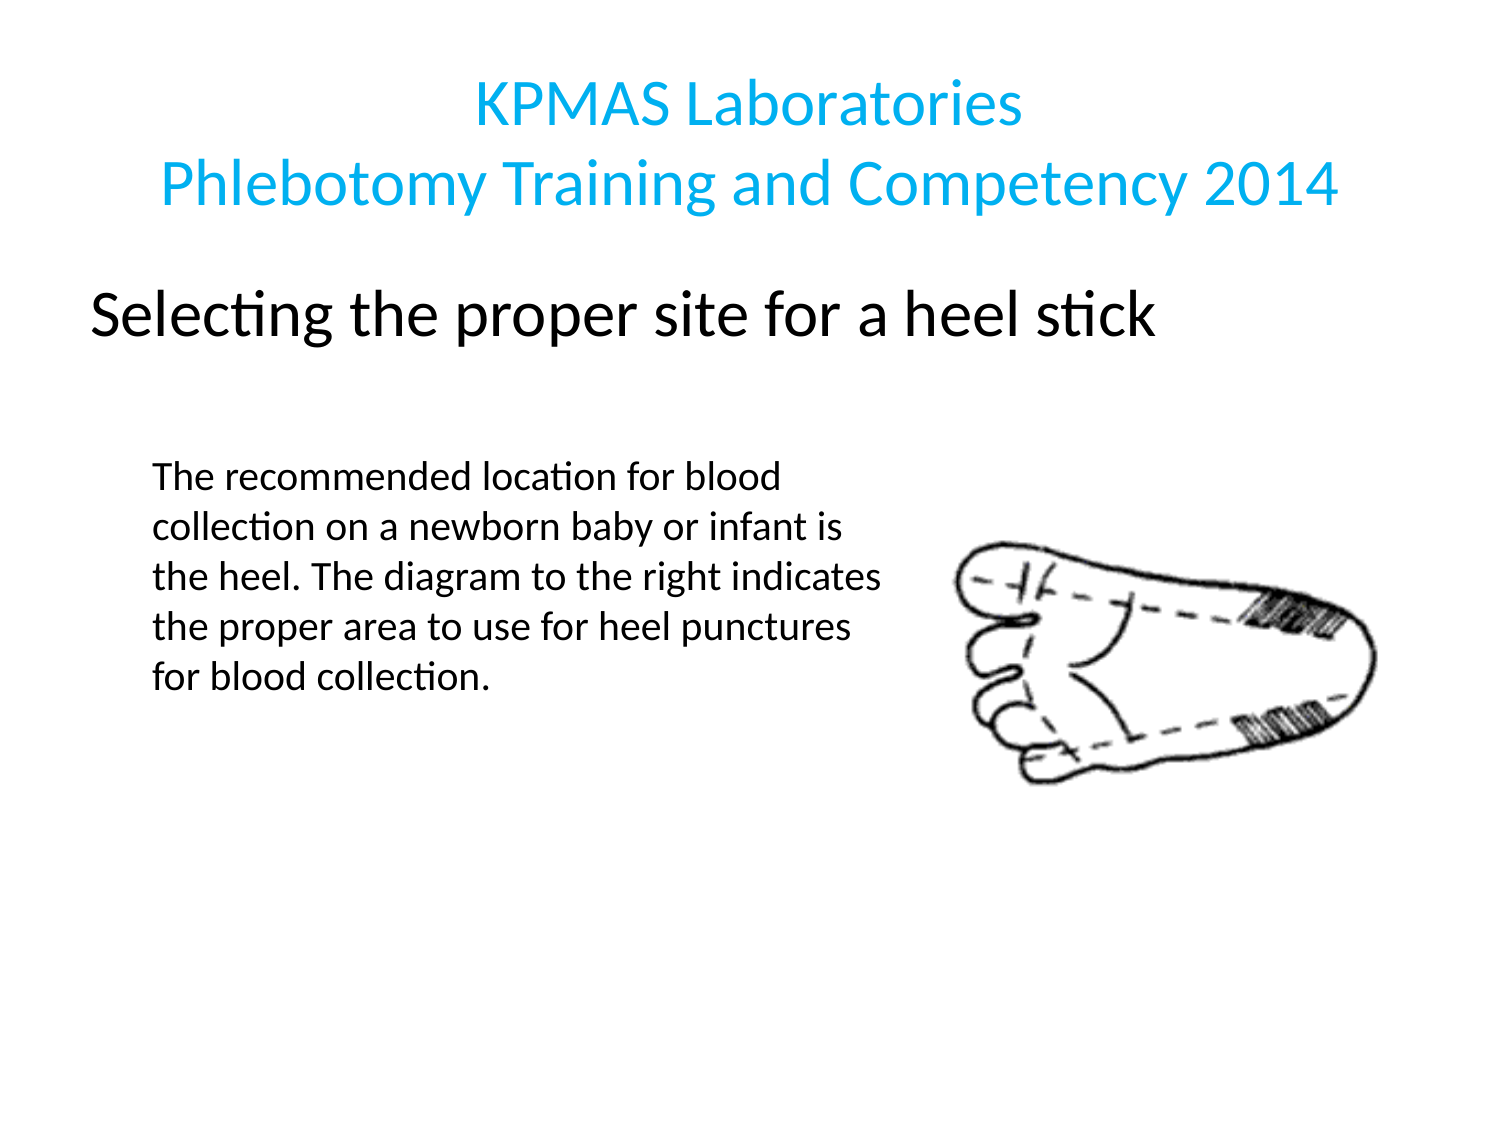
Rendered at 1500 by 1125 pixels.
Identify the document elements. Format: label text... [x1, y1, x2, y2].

list Selecting the proper site for a heel stick [75, 262, 1425, 1005]
text_box The recommended location for blood collection on a newborn baby or infant is the heel. The diagram to the right indicates the proper area to use for heel punctures for blood collection. [137, 441, 900, 707]
title KPMAS Laboratories Phlebotomy Training and Competency 2014 [75, 45, 1425, 233]
picture [924, 499, 1401, 826]
